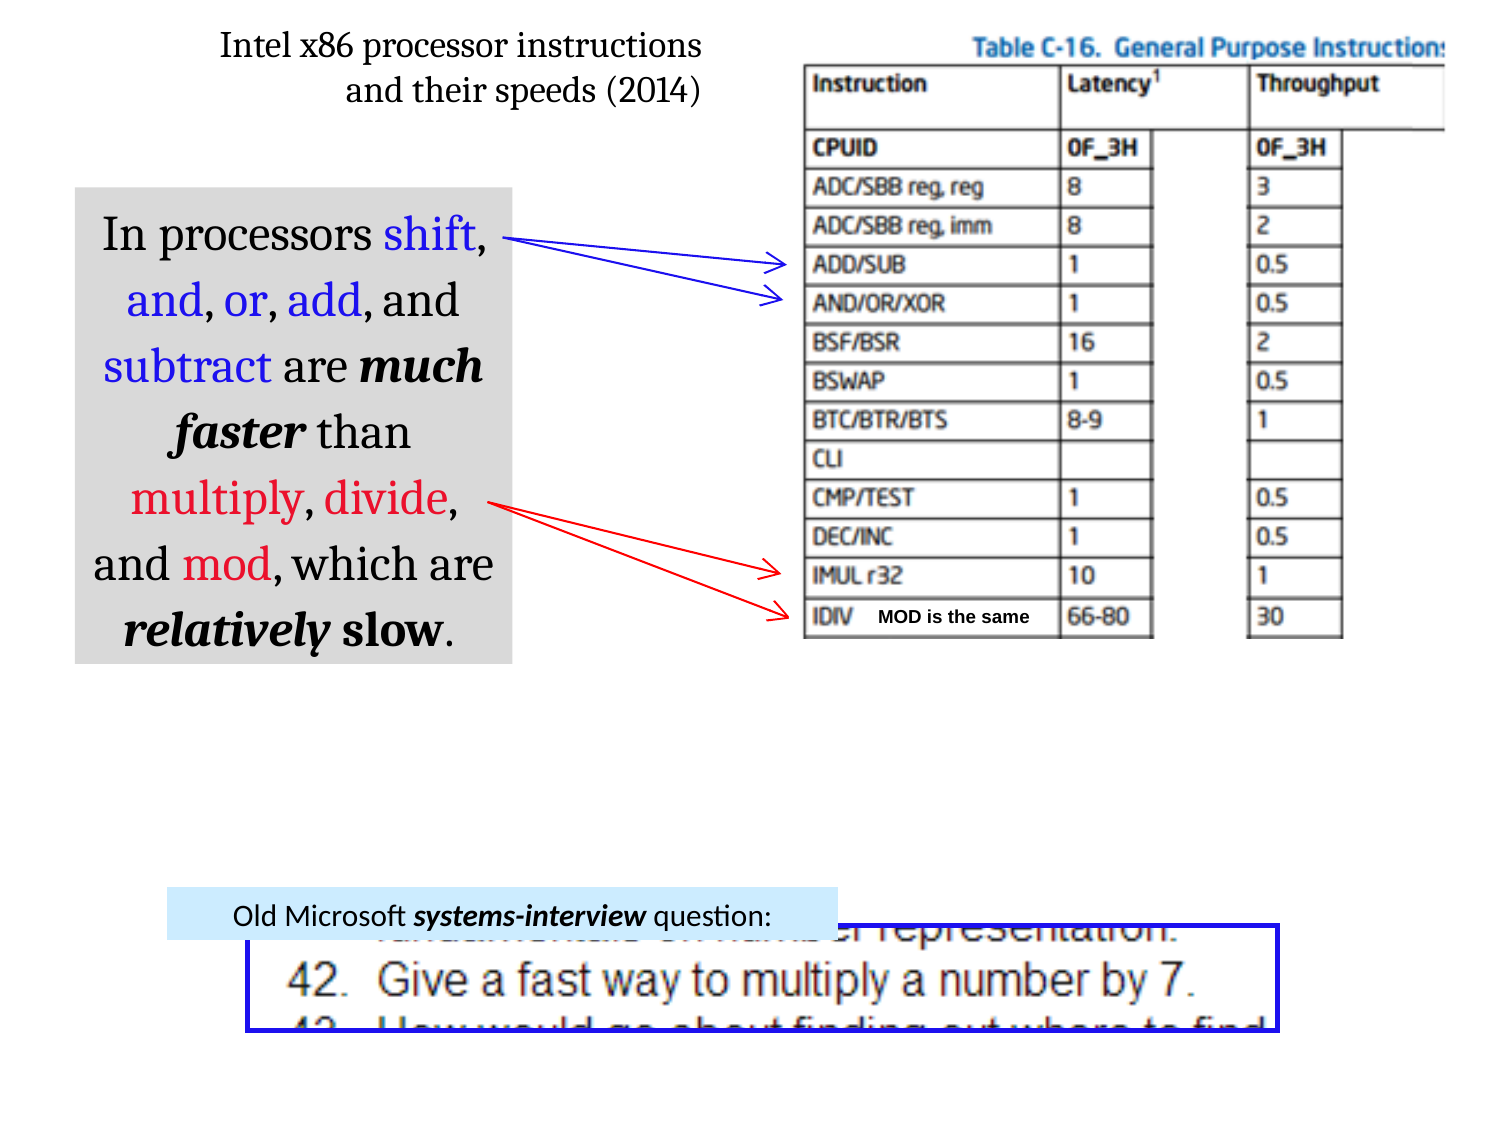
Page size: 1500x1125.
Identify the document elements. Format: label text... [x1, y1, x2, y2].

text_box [502, 237, 783, 301]
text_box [487, 501, 783, 619]
text_box In processors shift, and, or, add, and subtract are much faster than multiply, divide, and mod, which are relatively slow. [74, 187, 513, 664]
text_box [788, 27, 1473, 640]
picture [249, 927, 1276, 1029]
text_box Intel x86 processor instructions and their speeds (2014) [162, 12, 718, 118]
text_box Old Microsoft systems-interview question: [167, 887, 838, 940]
